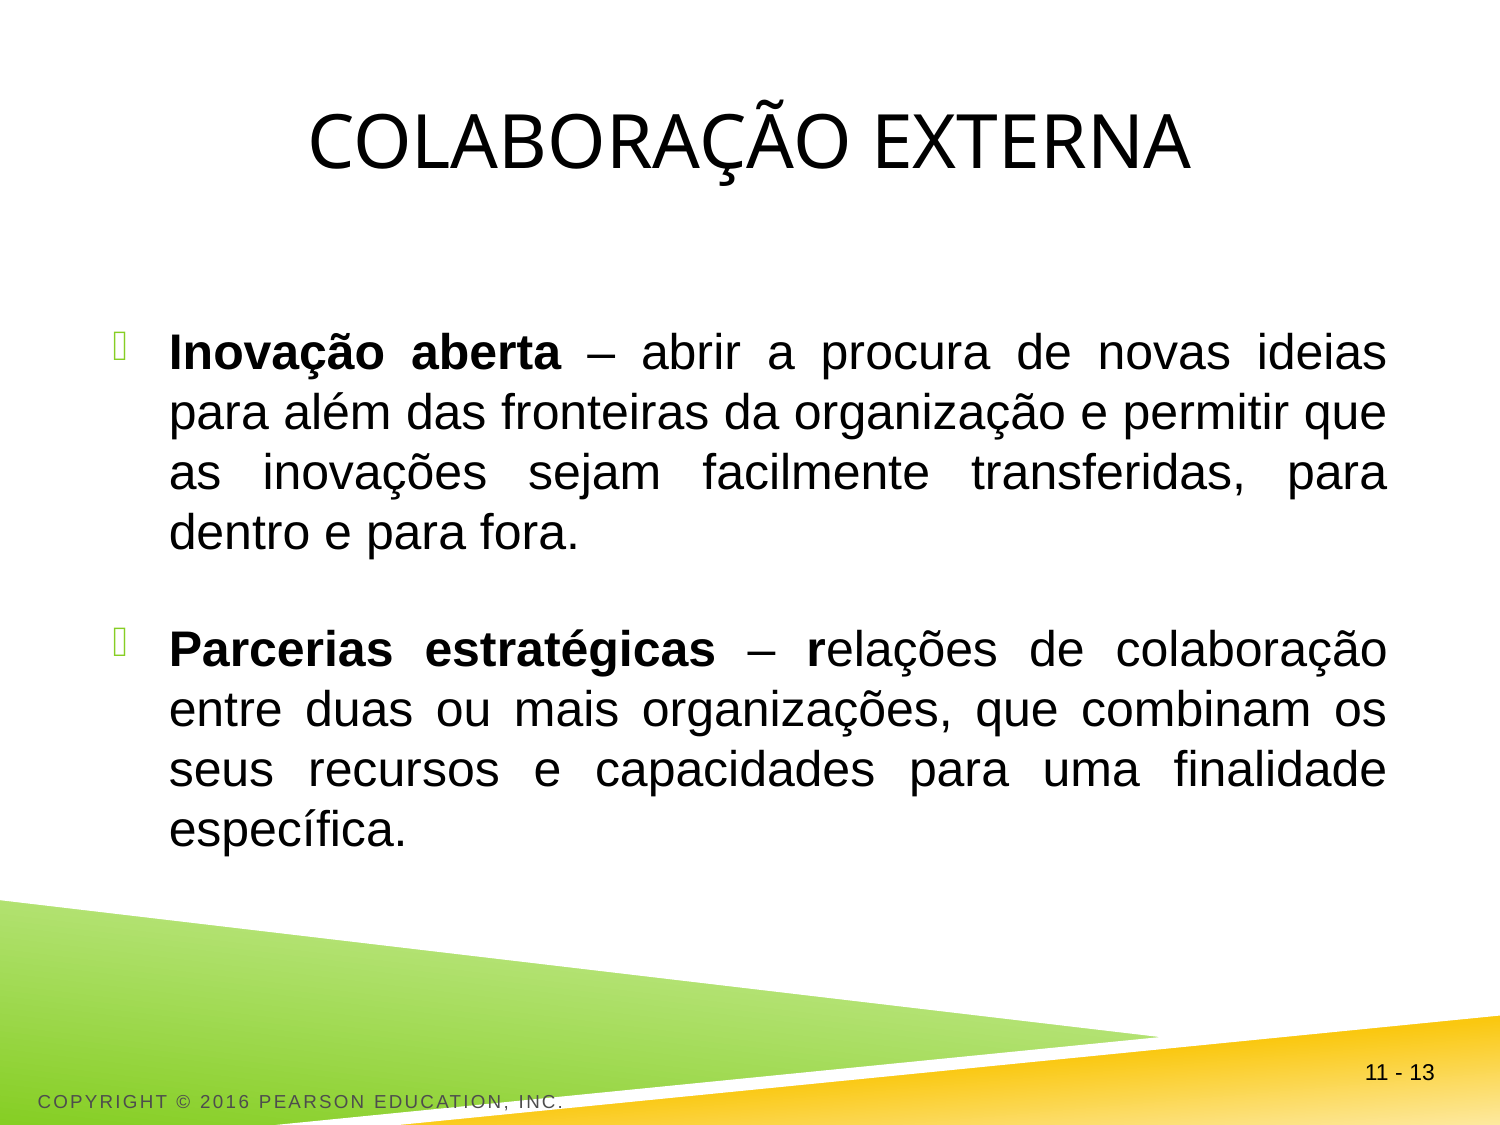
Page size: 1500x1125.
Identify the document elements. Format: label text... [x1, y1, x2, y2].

footer Copyright © 2016 Pearson Education, Inc. [37, 1052, 650, 1113]
title Colaboração externa [112, 45, 1388, 233]
text_box 11 - 13 [1350, 1050, 1463, 1093]
list Inovação aberta – abrir a procura de novas ideias para além das fronteiras da organização e permitir que as inovações sejam facilmente transferidas, para dentro e para fora. Parcerias estratégicas – relações de colaboração entre duas ou mais organizações, que combinam os seus recursos e capacidades para uma finalidade específica. [112, 312, 1388, 925]
